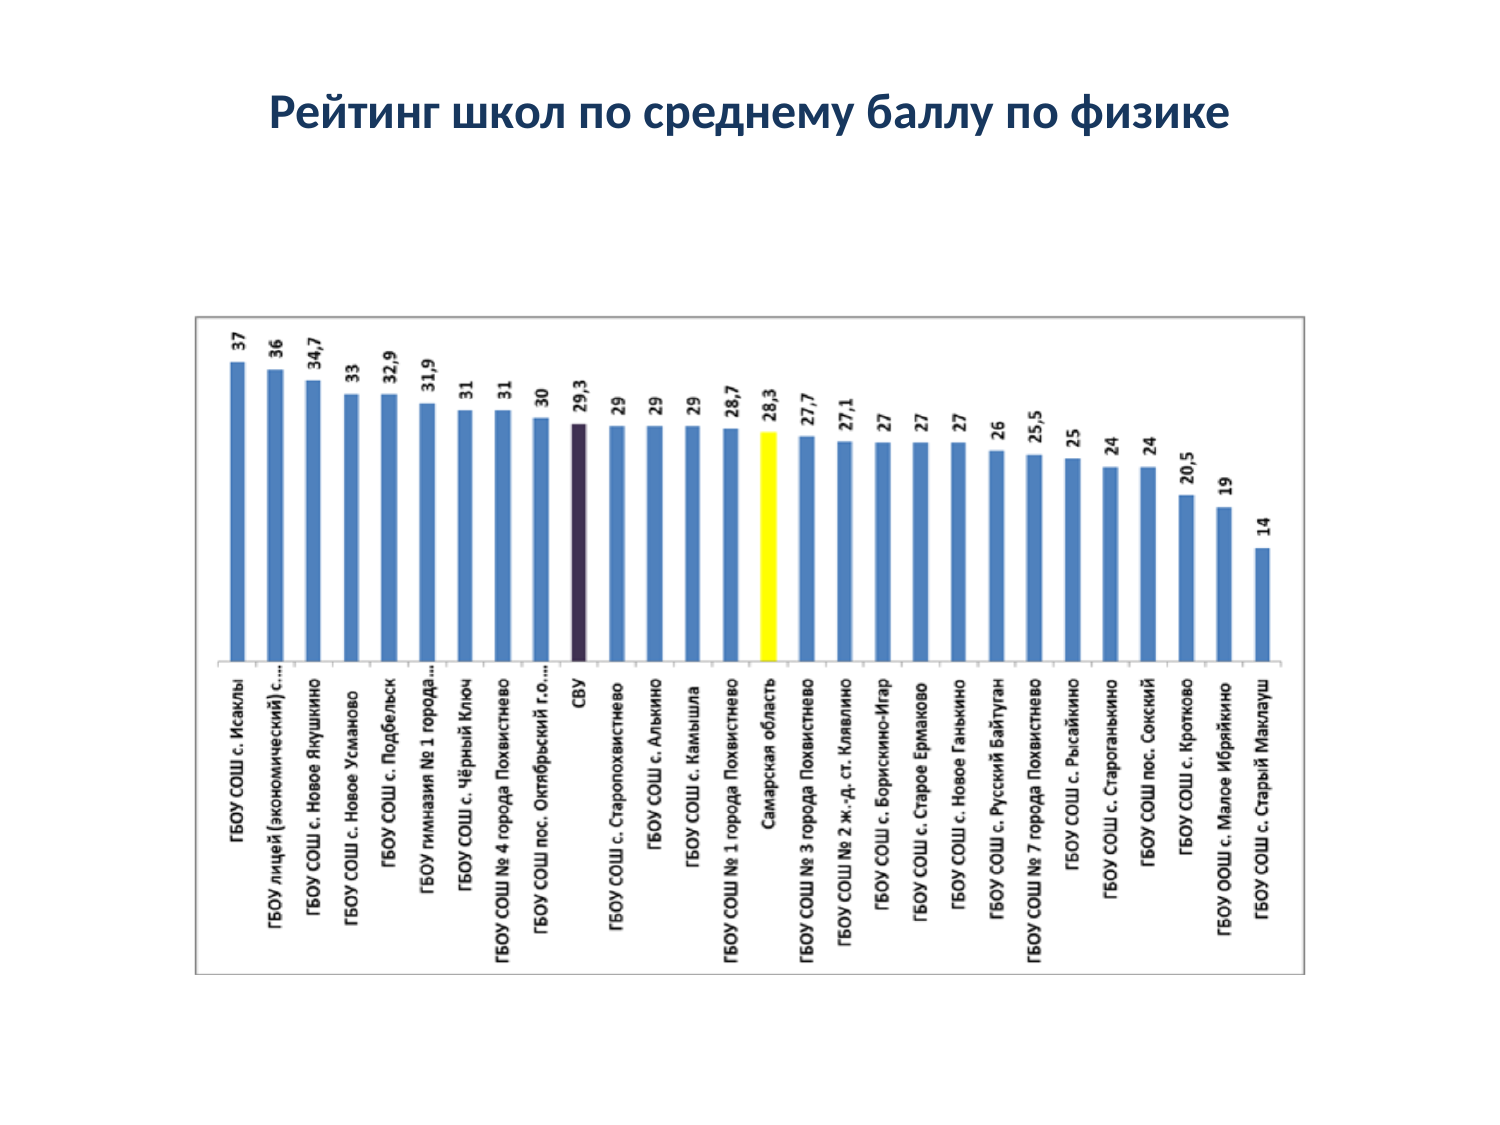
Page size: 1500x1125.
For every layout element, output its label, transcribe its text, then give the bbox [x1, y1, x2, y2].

title Рейтинг школ по среднему баллу по физике [75, 45, 1425, 233]
picture [1081, 315, 1305, 975]
picture [196, 315, 419, 975]
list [419, 88, 1081, 1125]
